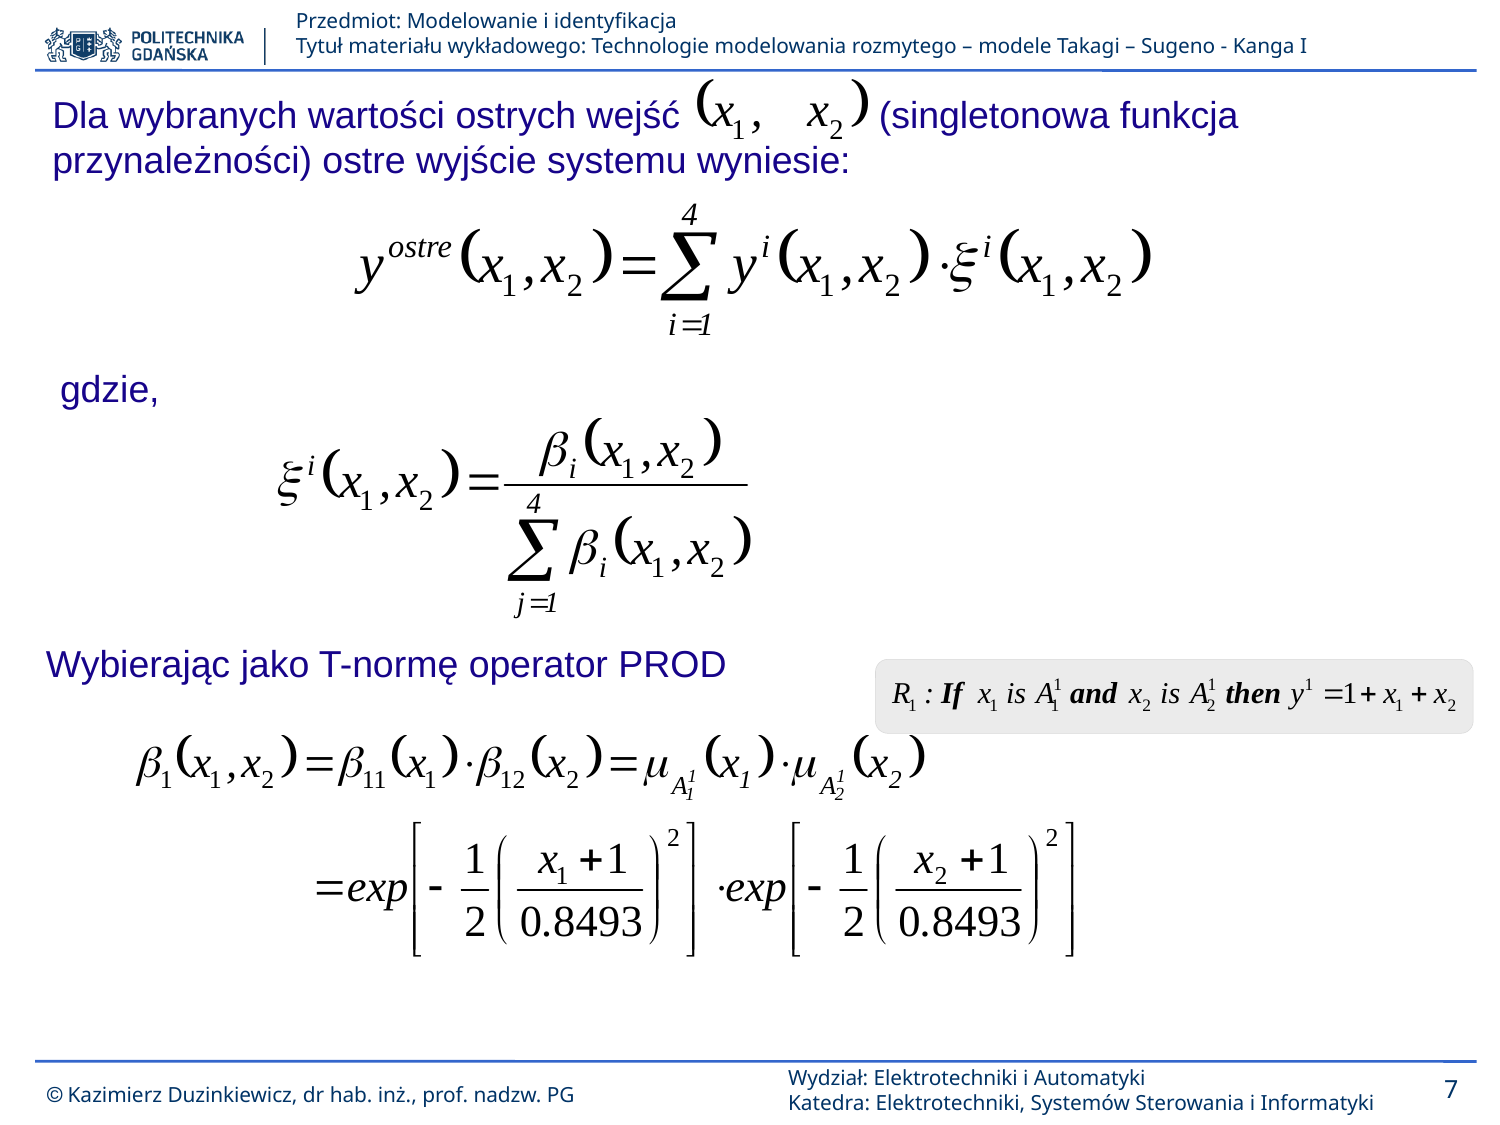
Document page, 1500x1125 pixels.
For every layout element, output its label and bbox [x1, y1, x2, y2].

text_box [37, 77, 1453, 191]
text_box [44, 189, 1460, 630]
text_box [30, 632, 1474, 966]
